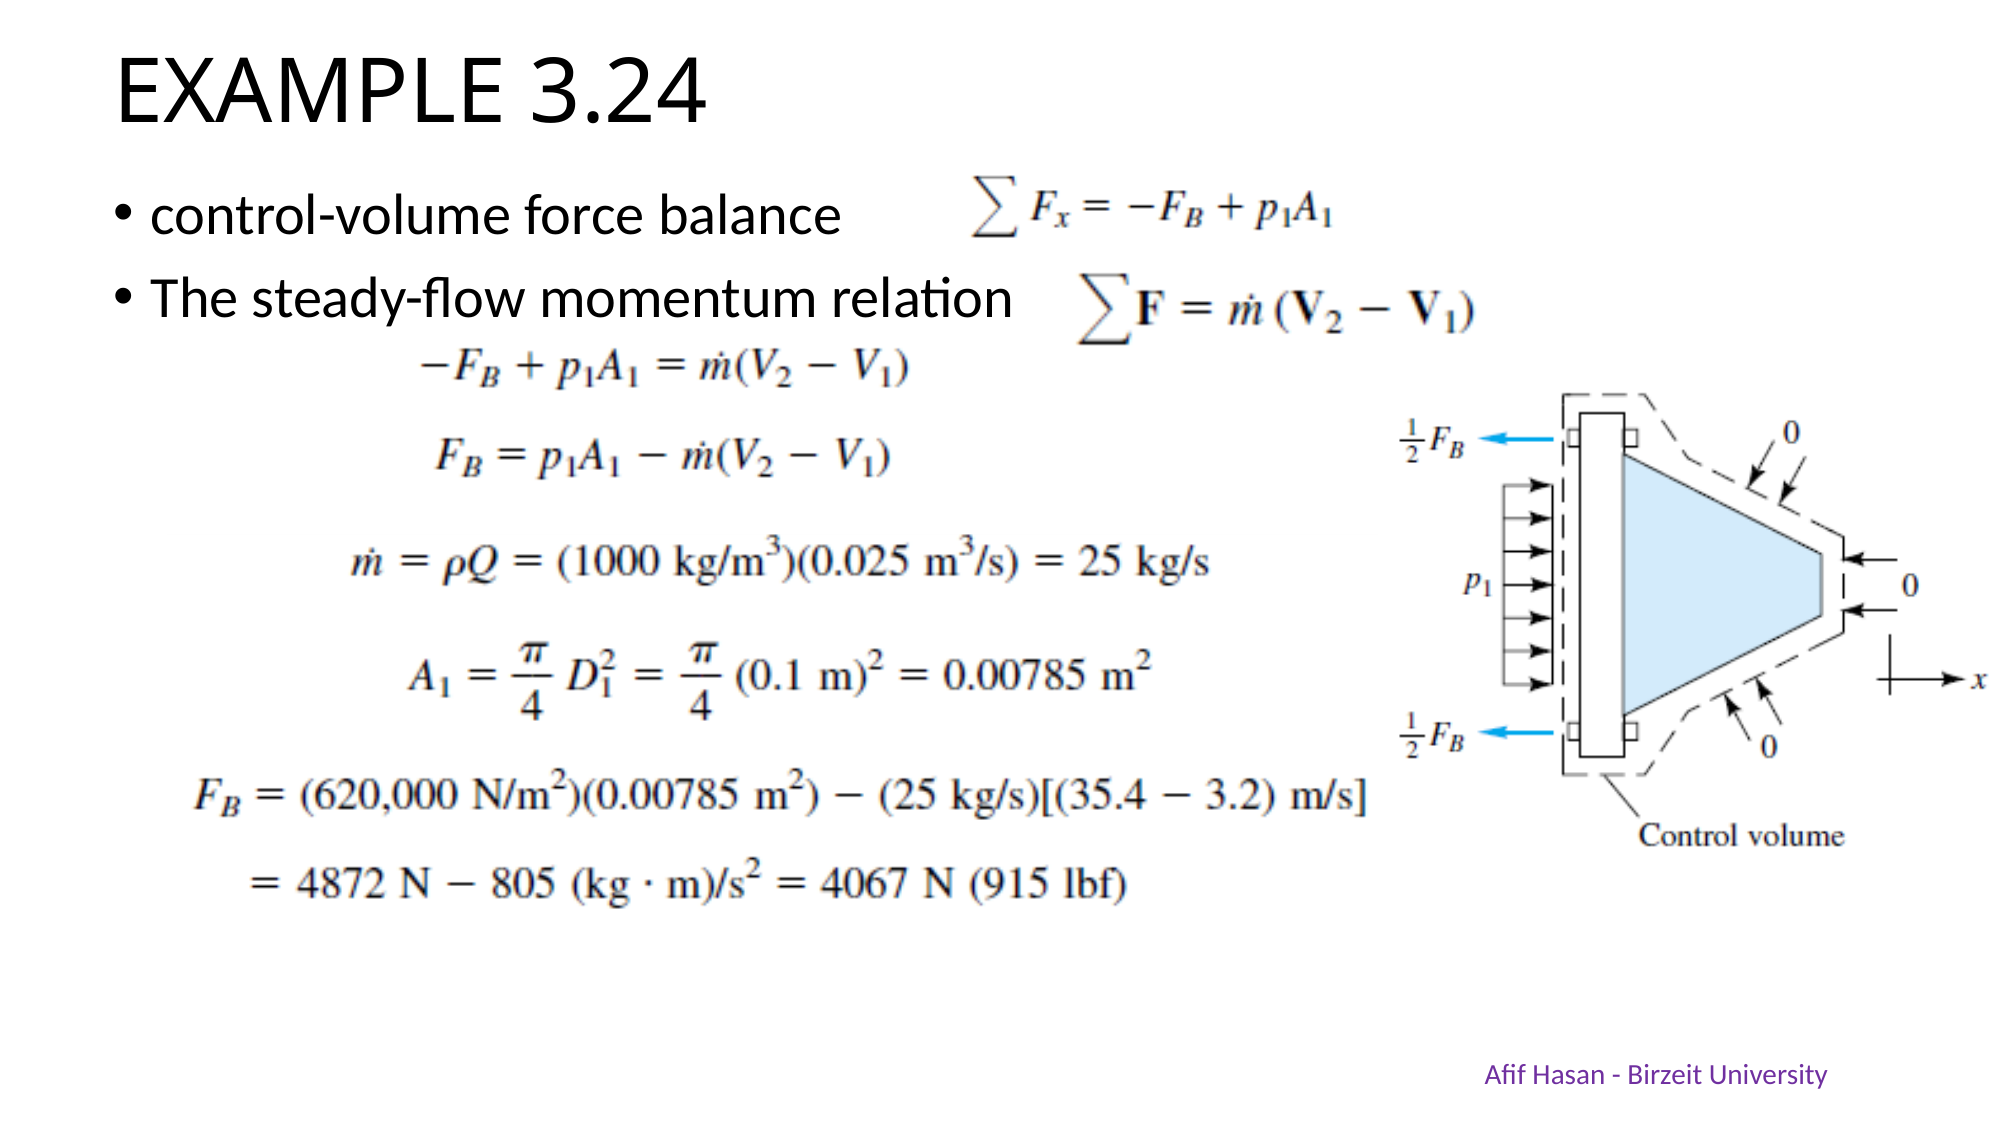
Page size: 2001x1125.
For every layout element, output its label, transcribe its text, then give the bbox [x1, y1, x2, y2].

footer Afif Hasan - Birzeit University [1318, 1042, 1994, 1103]
picture [167, 377, 1994, 917]
title EXAMPLE 3.24 [98, 37, 1824, 150]
picture [402, 334, 915, 491]
picture [950, 155, 1520, 365]
list control-volume force balance The steady-flow momentum relation [98, 176, 1824, 891]
